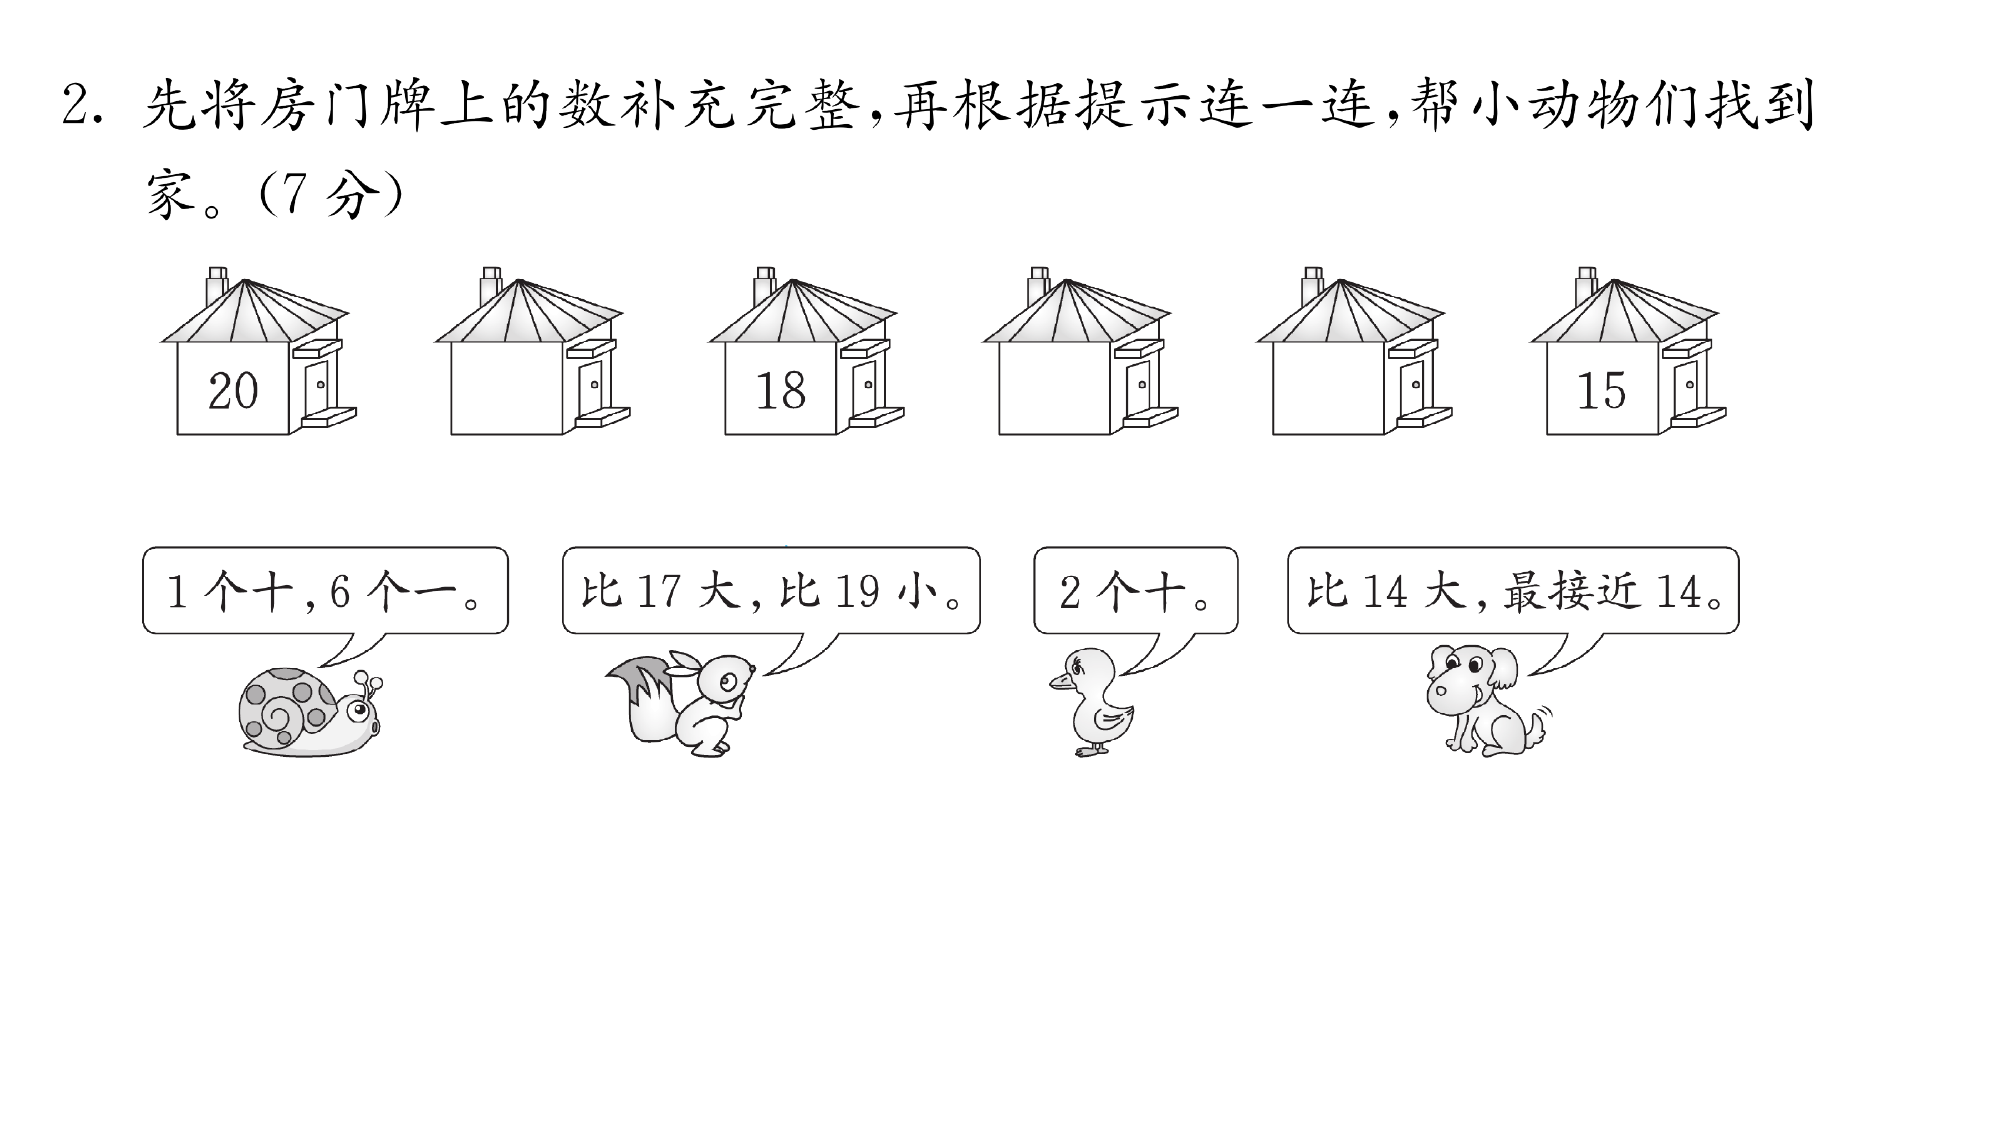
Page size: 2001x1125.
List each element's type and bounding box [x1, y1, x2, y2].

picture [58, 58, 1949, 775]
